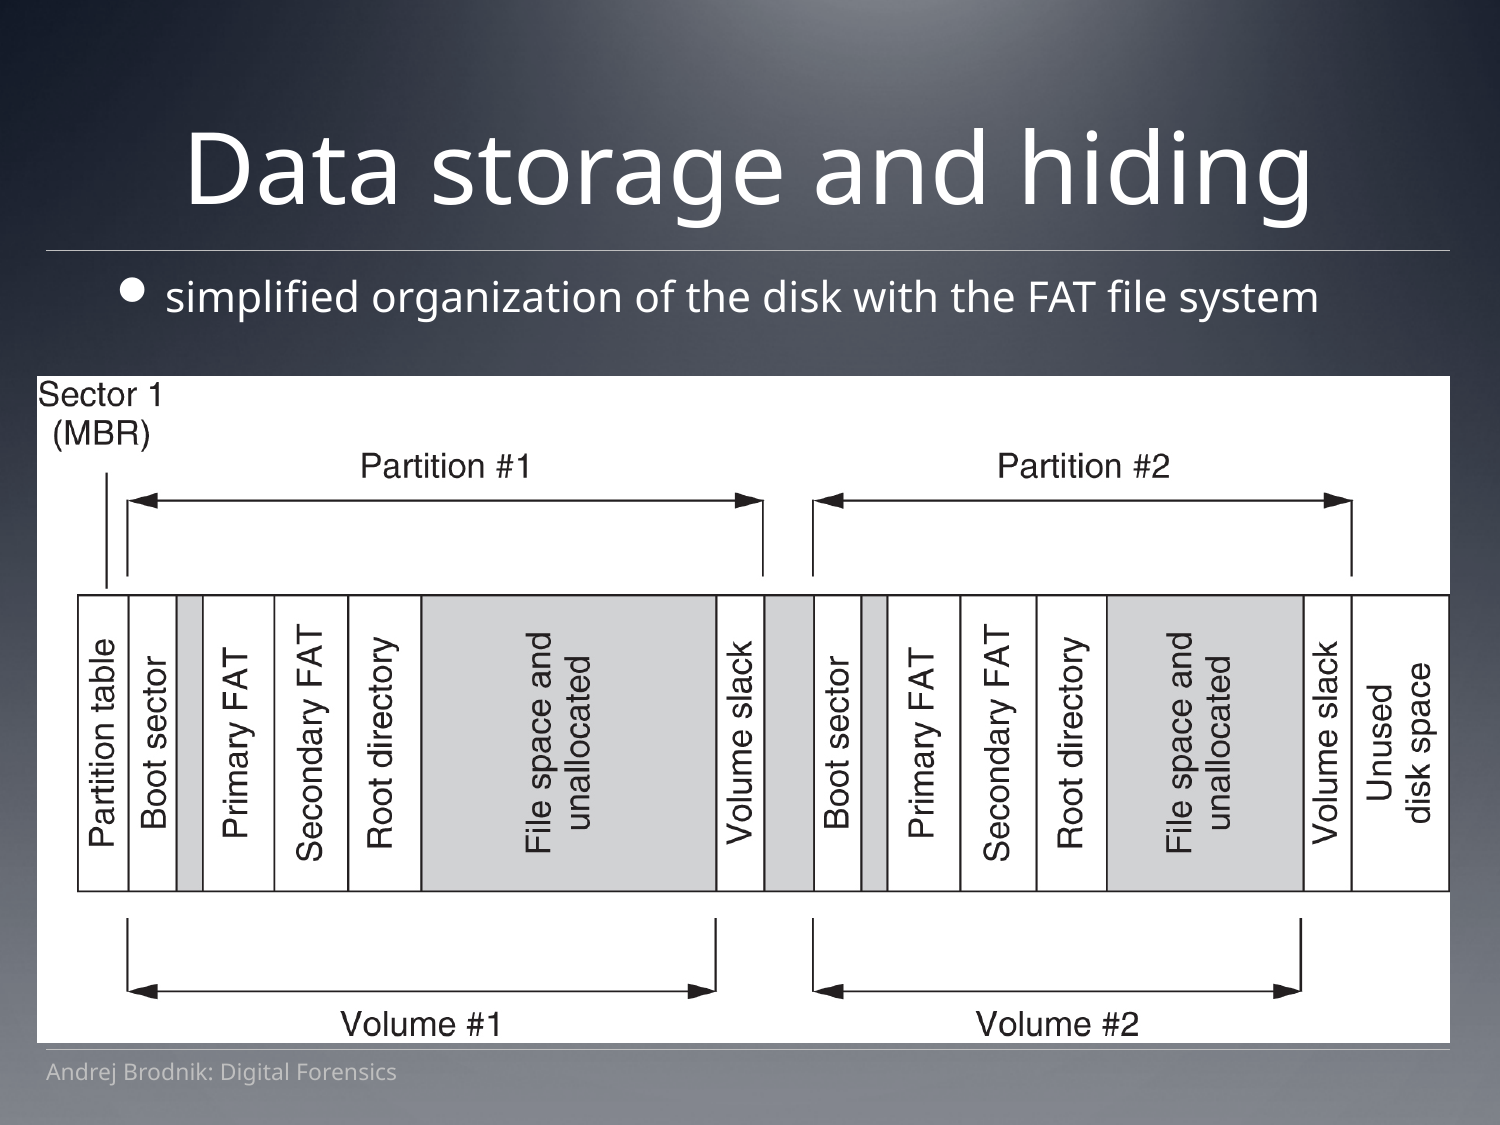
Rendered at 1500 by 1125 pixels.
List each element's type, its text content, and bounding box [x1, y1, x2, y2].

footer Andrej Brodnik: Digital Forensics [46, 1045, 521, 1103]
list simplified organization of the disk with the FAT file system [101, 262, 1394, 373]
title Data storage and hiding [105, 17, 1394, 233]
picture [35, 373, 1452, 1045]
